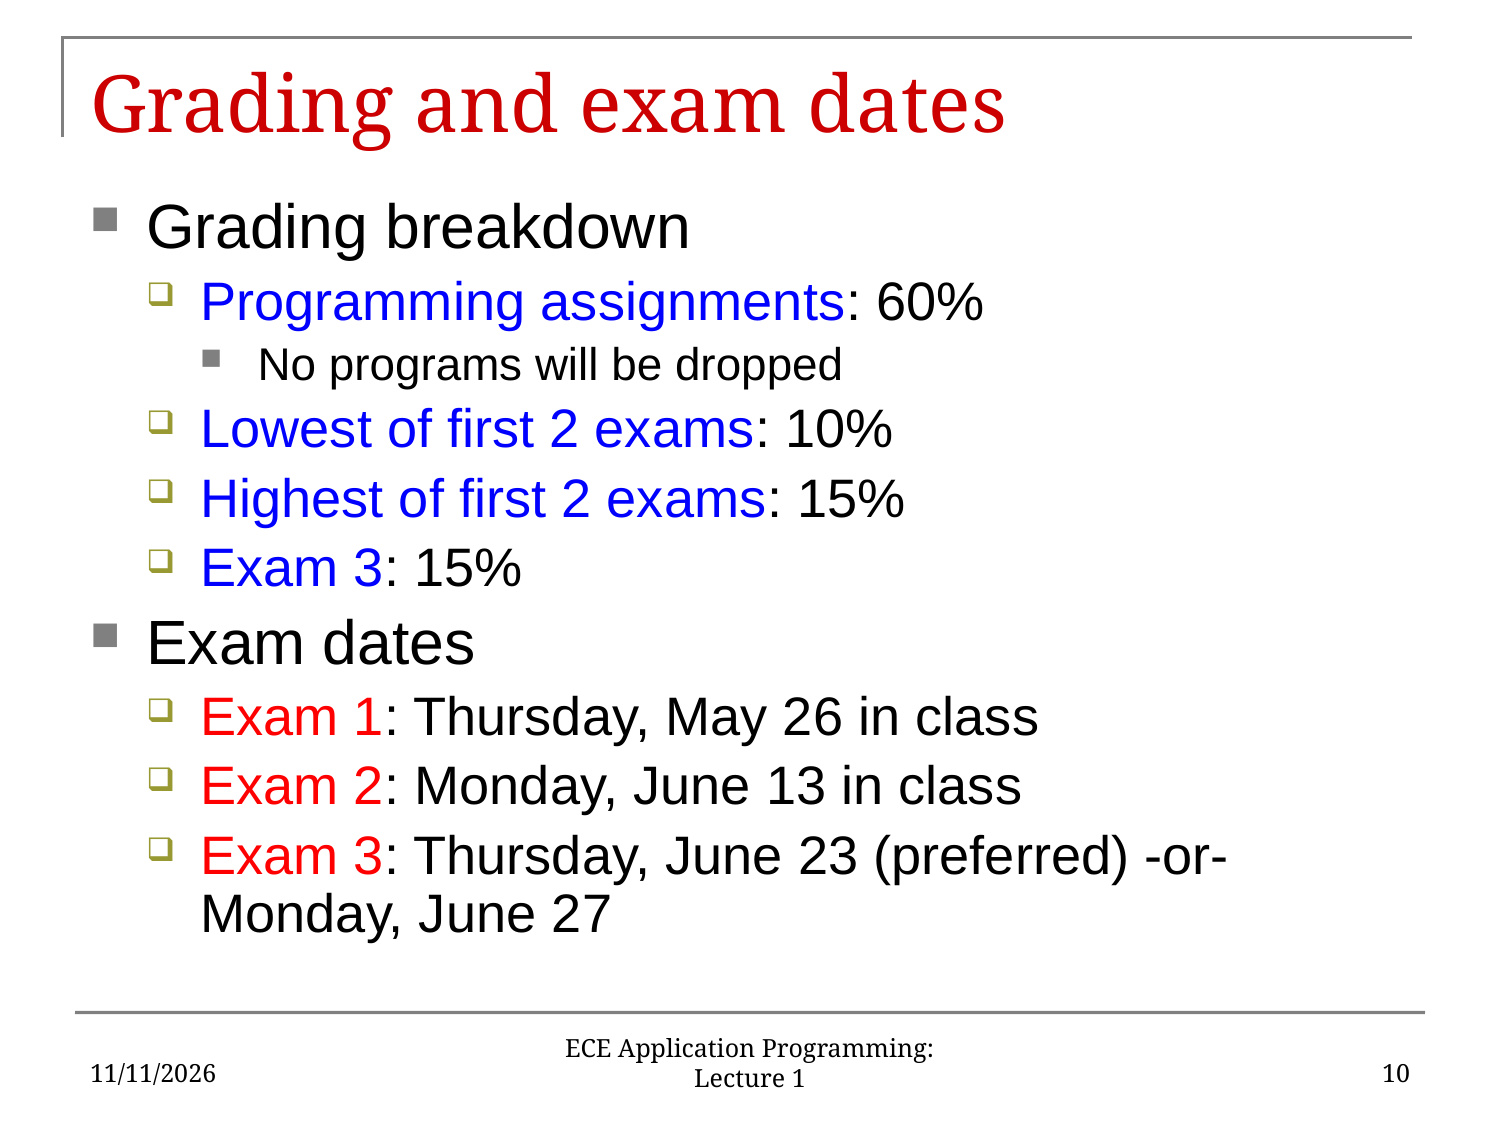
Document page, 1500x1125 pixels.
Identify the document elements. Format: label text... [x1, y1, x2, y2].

slide_number 10 [1074, 1023, 1426, 1100]
list Grading breakdown Programming assignments: 60% No programs will be dropped Lowest of first 2 exams: 10% Highest of first 2 exams: 15% Exam 3: 15% Exam dates Exam 1: Thursday, May 26 in class Exam 2: Monday, June 13 in class Exam 3: Thursday, June 23 (preferred) -or- Monday, June 27 [75, 187, 1425, 1006]
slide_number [74, 1023, 426, 1100]
footer ECE Application Programming: Lecture 1 [512, 1024, 988, 1101]
title Grading and exam dates [75, 45, 1425, 163]
